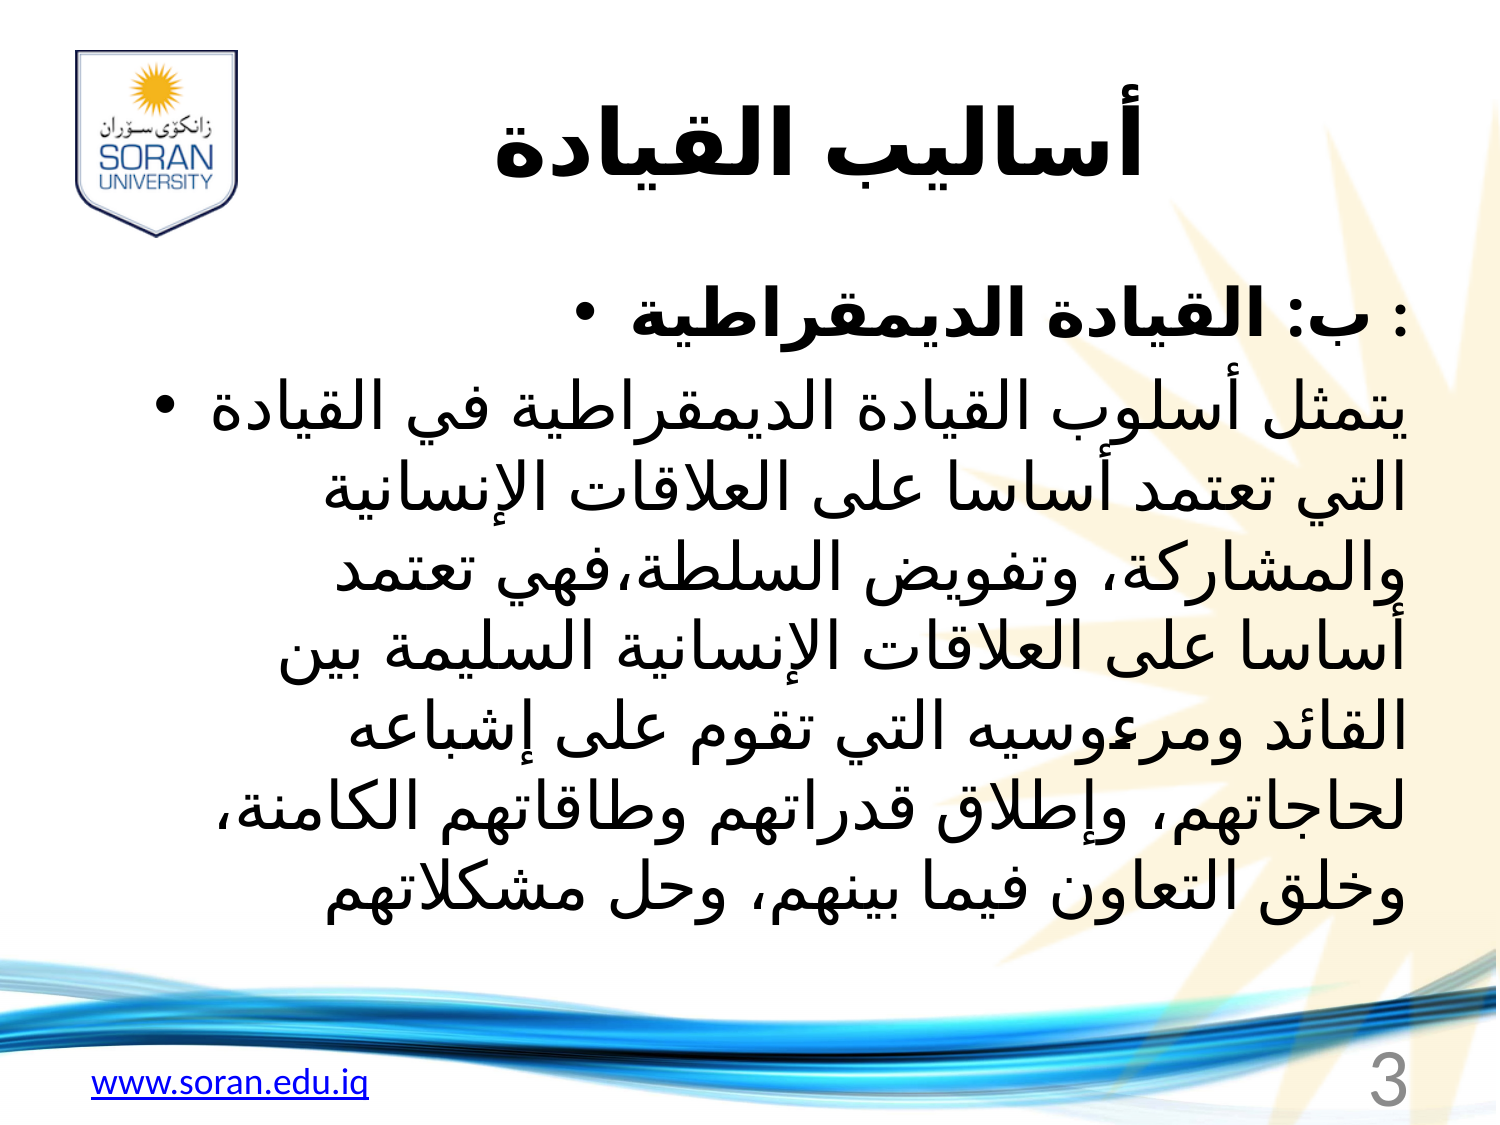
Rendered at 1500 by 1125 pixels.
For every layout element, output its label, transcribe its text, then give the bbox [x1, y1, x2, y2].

title أساليب القيادة [75, 45, 1425, 233]
slide_number 3 [1074, 1042, 1425, 1103]
list ب: القيادة الديمقراطية : يتمثل أسلوب القيادة الديمقراطية في القيادة التي تعتمد أساسا على العلاقات الإنسانية والمشاركة، وتفويض السلطة،فهي تعتمد أساسا على العلاقات الإنسانية السليمة بين القائد ومرءوسيه التي تقوم على إشباعه لحاجاتهم، وإطلاق قدراتهم وطاقاتهم الكامنة، وخلق التعاون فيما بينهم، وحل مشكلاتهم [75, 262, 1425, 1005]
picture [0, 99, 1500, 1125]
picture [75, 233, 238, 238]
